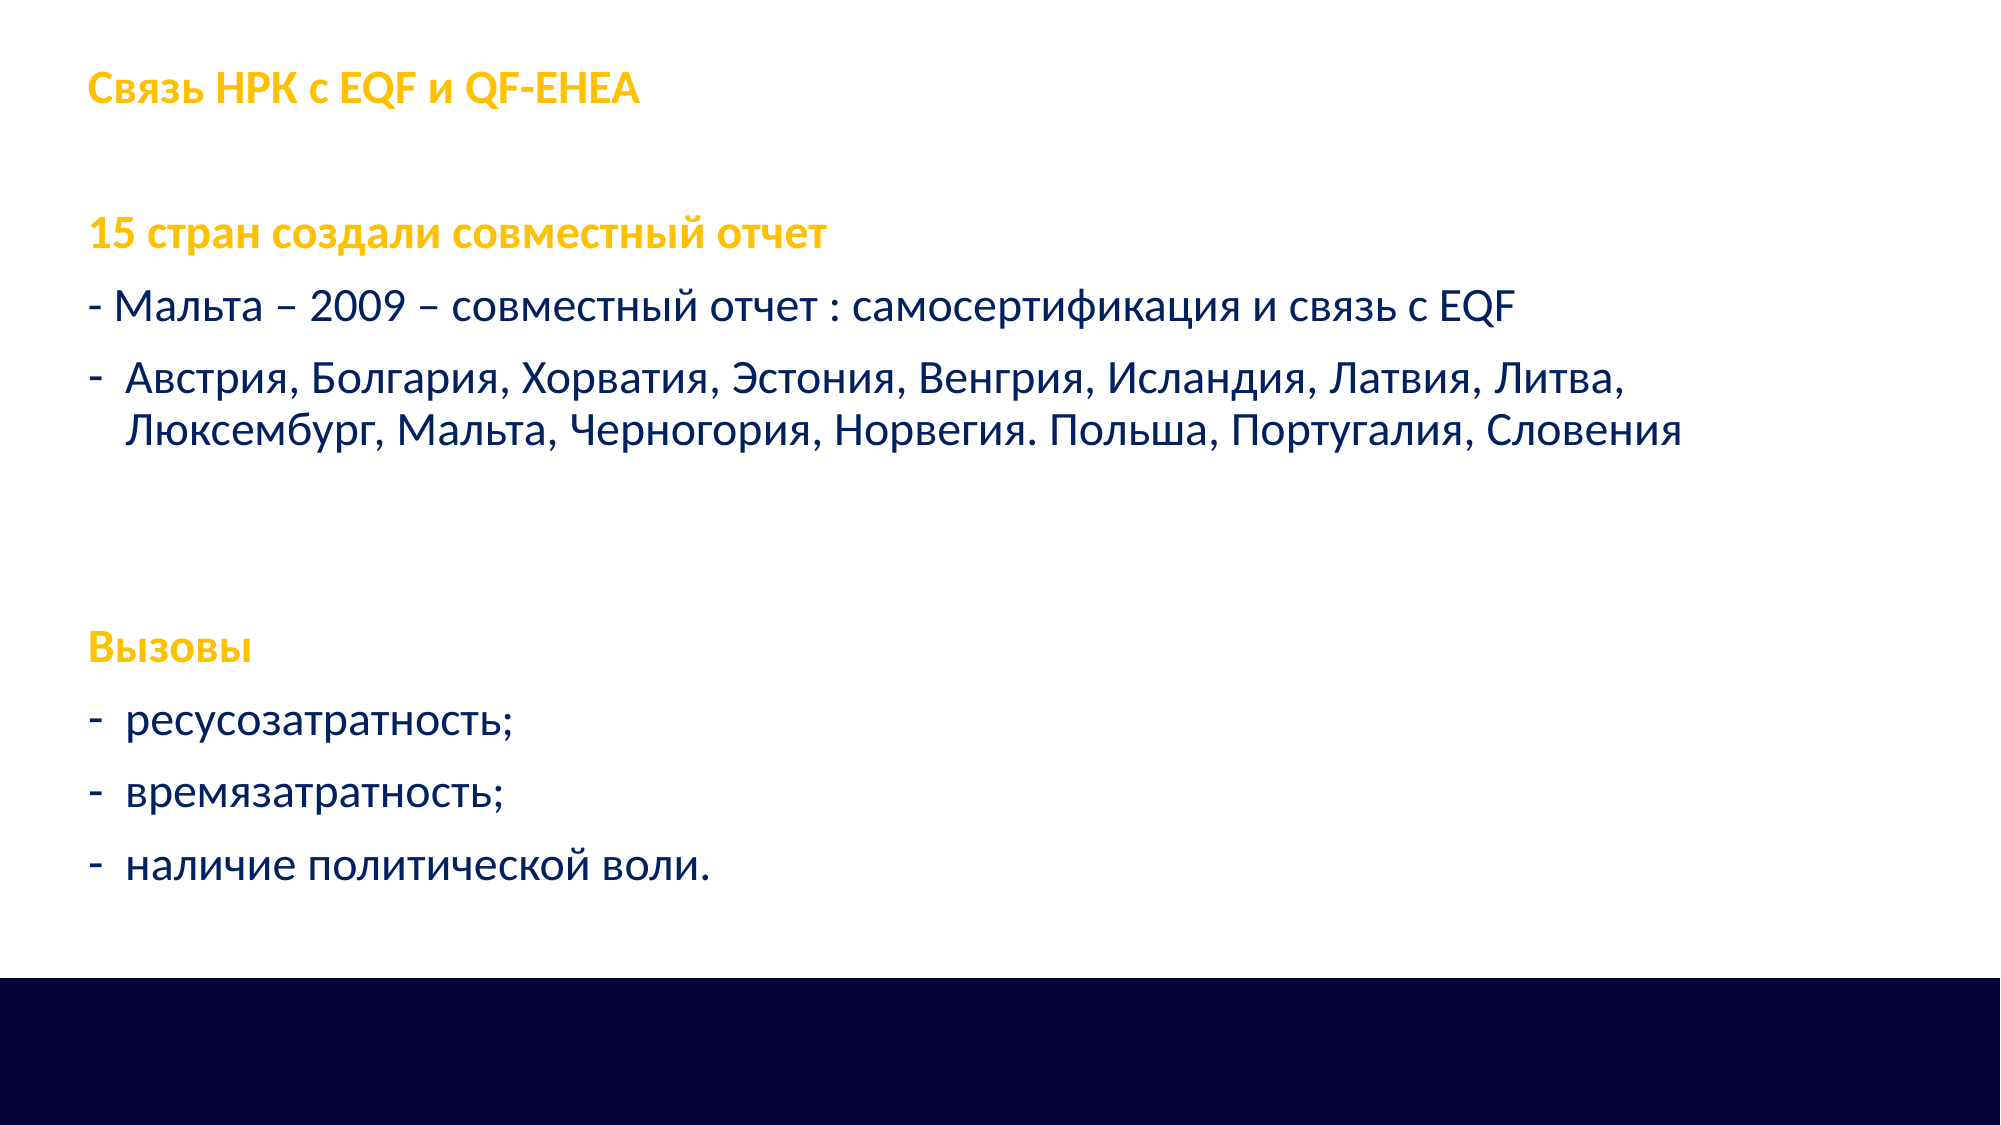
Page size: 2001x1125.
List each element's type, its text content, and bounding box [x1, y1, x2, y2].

text_box Связь НРК с EQF и QF-EHEA 15 стран создали совместный отчет - Мальта – 2009 – совместный отчет : самосертификация и связь с EQF Австрия, Болгария, Хорватия, Эстония, Венгрия, Исландия, Латвия, Литва, Люксембург, Мальта, Черногория, Норвегия. Польша, Португалия, Словения Вызовы ресусозатратность; времязатратность; наличие политической воли. [72, 54, 1898, 938]
picture [0, 978, 2000, 1125]
